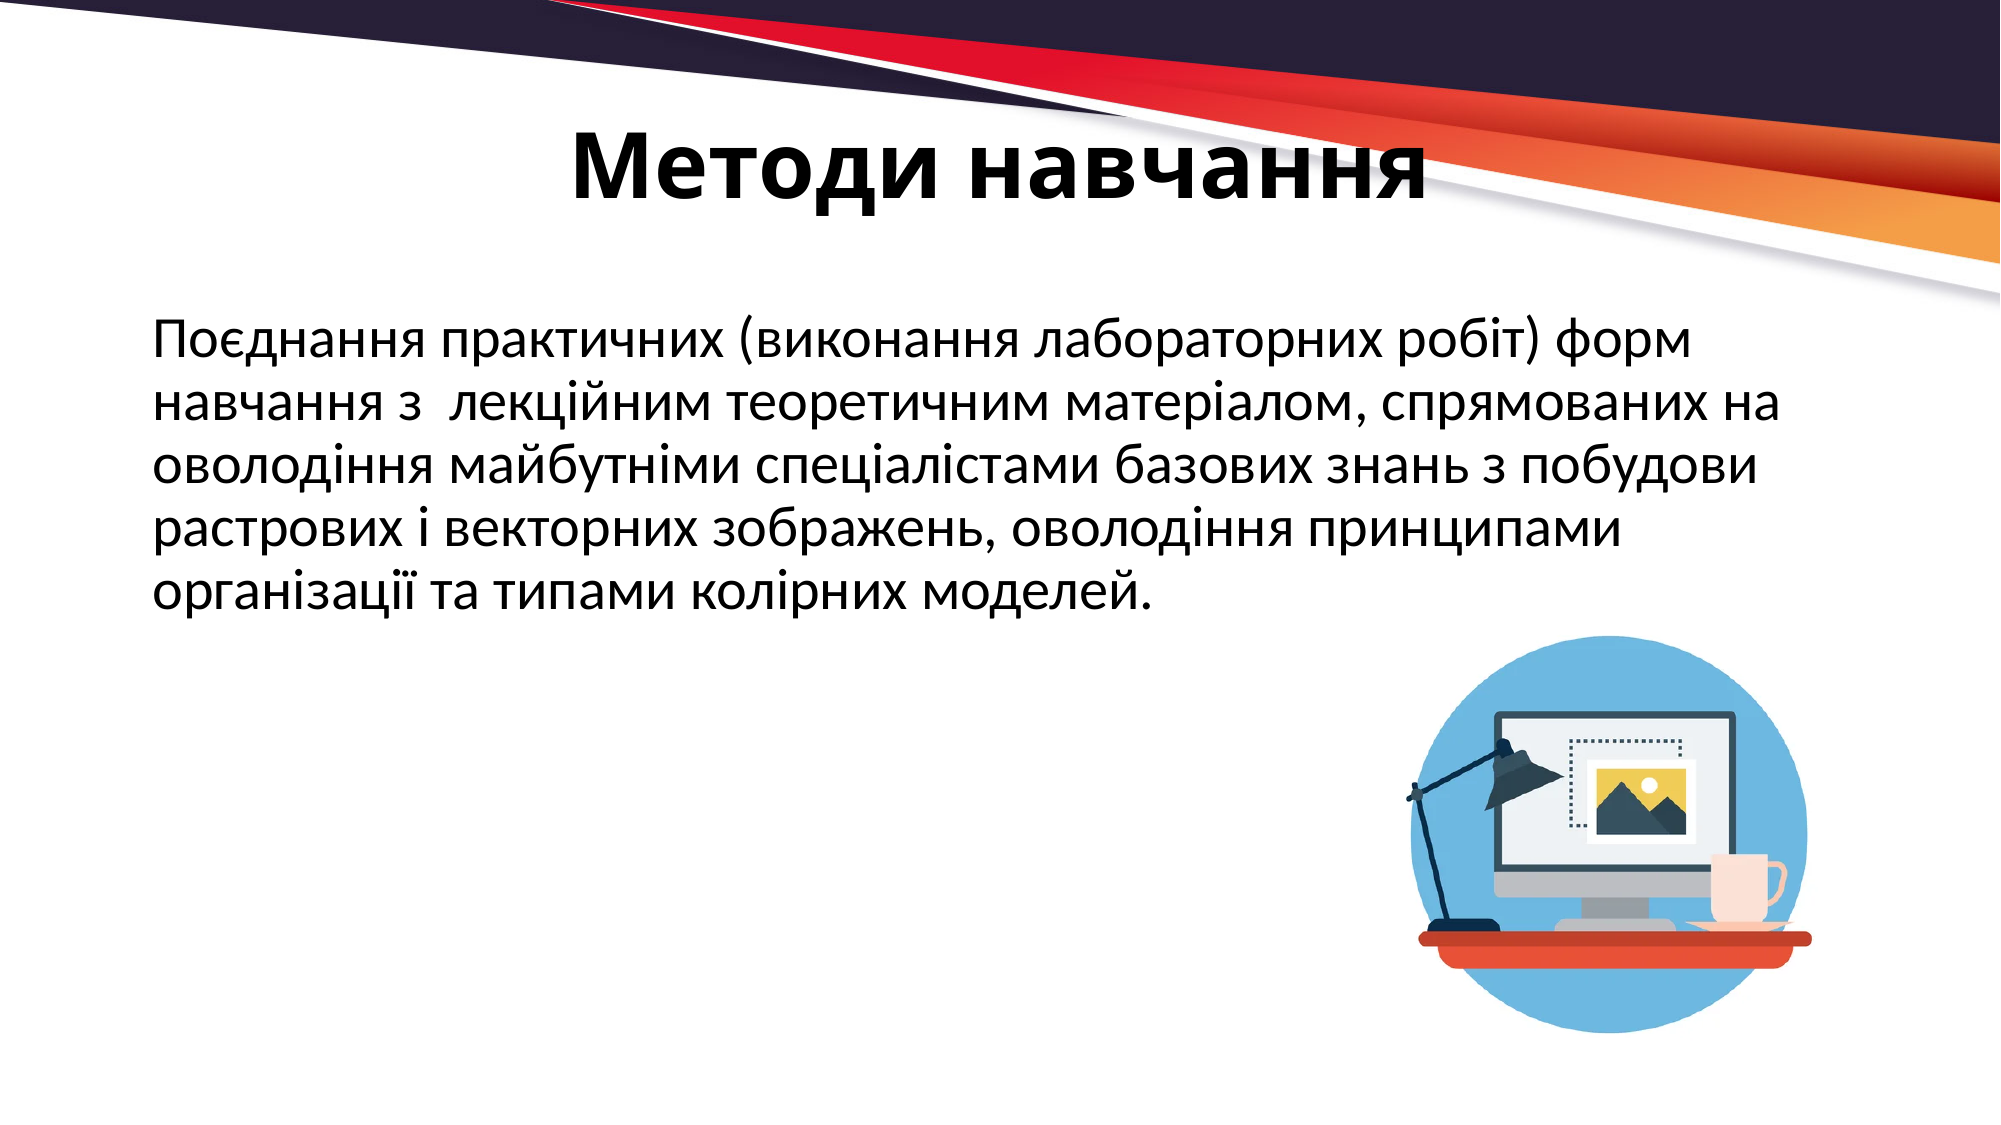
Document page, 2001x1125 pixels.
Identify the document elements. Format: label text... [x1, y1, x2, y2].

title Методи навчання [137, 59, 1863, 278]
list Поєднання практичних (виконання лабораторних робіт) форм навчання з лекційним теоретичним матеріалом, спрямованих на оволодіння майбутніми спеціалістами базових знань з побудови растрових і векторних зображень, оволодіння принципами організації та типами колірних моделей. [137, 299, 1863, 1014]
picture [0, 0, 2000, 1125]
